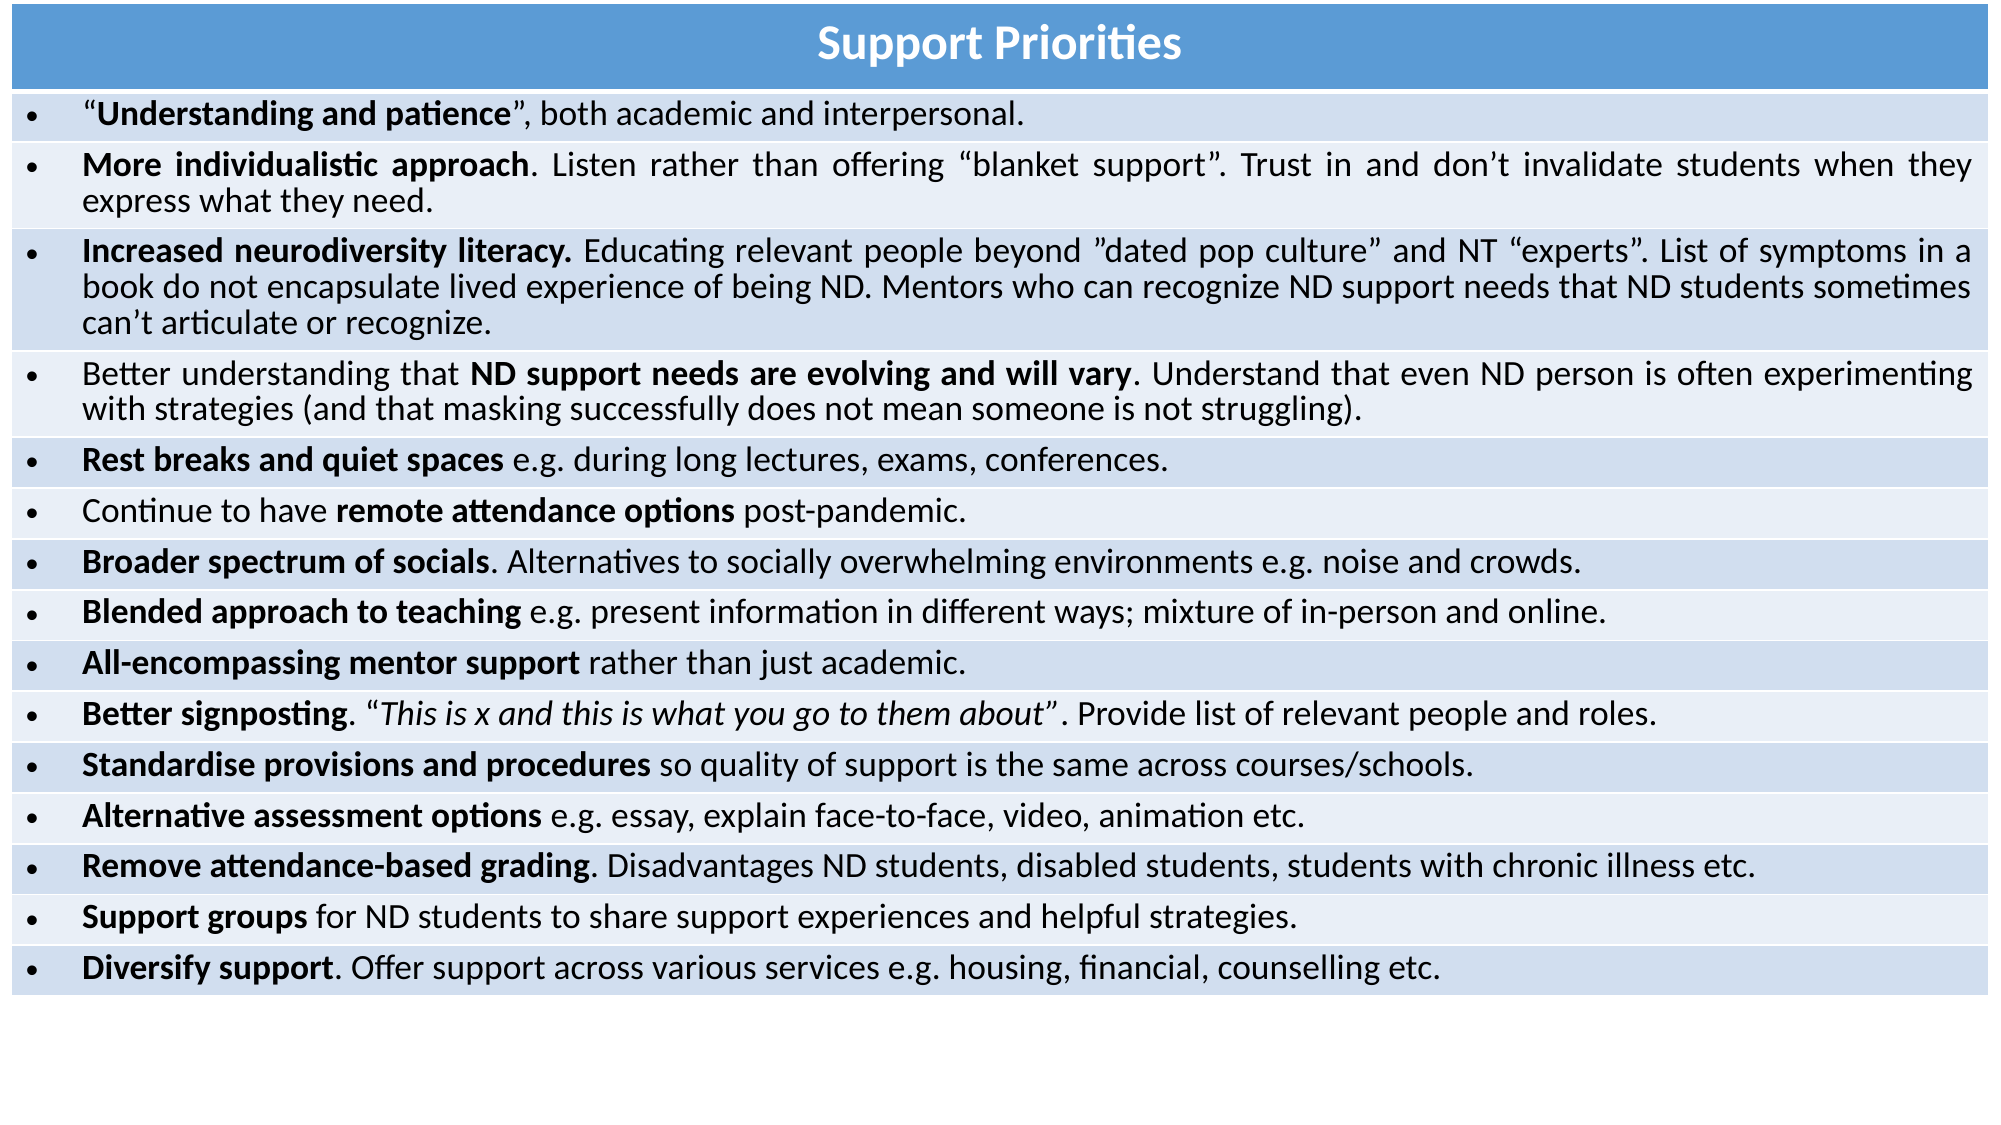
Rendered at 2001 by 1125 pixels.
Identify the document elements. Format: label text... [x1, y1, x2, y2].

table_cell All-encompassing mentor support rather than just academic. [12, 641, 1988, 690]
table_cell Standardise provisions and procedures so quality of support is the same across courses/schools. [12, 743, 1988, 792]
table_cell Better understanding that ND support needs are evolving and will vary. Understand that even ND person is often experimenting with strategies (and that masking successfully does not mean someone is not struggling). [12, 352, 1988, 436]
table_cell Rest breaks and quiet spaces e.g. during long lectures, exams, conferences. [12, 438, 1988, 487]
table_cell Broader spectrum of socials. Alternatives to socially overwhelming environments e.g. noise and crowds. [12, 540, 1988, 589]
table_cell “Understanding and patience”, both academic and interpersonal. [12, 94, 1988, 141]
table_cell More individualistic approach. Listen rather than offering “blanket support”. Trust in and don’t invalidate students when they express what they need. [12, 143, 1988, 228]
table_cell Continue to have remote attendance options post-pandemic. [12, 489, 1988, 538]
table_cell Better signposting. “This is x and this is what you go to them about”. Provide list of relevant people and roles. [12, 692, 1988, 741]
table_cell Remove attendance-based grading. Disadvantages ND students, disabled students, students with chronic illness etc. [12, 845, 1988, 894]
table_cell Blended approach to teaching e.g. present information in different ways; mixture of in-person and online. [12, 591, 1988, 640]
table_cell Alternative assessment options e.g. essay, explain face-to-face, video, animation etc. [12, 794, 1988, 843]
table_cell Increased neurodiversity literacy. Educating relevant people beyond ”dated pop culture” and NT “experts”. List of symptoms in a book do not encapsulate lived experience of being ND. Mentors who can recognize ND support needs that ND students sometimes can’t articulate or recognize. [12, 229, 1988, 350]
table_cell Support groups for ND students to share support experiences and helpful strategies. [12, 895, 1988, 944]
table_cell Diversify support. Offer support across various services e.g. housing, financial, counselling etc. [12, 946, 1988, 995]
table_header Support Priorities [12, 4, 1988, 89]
